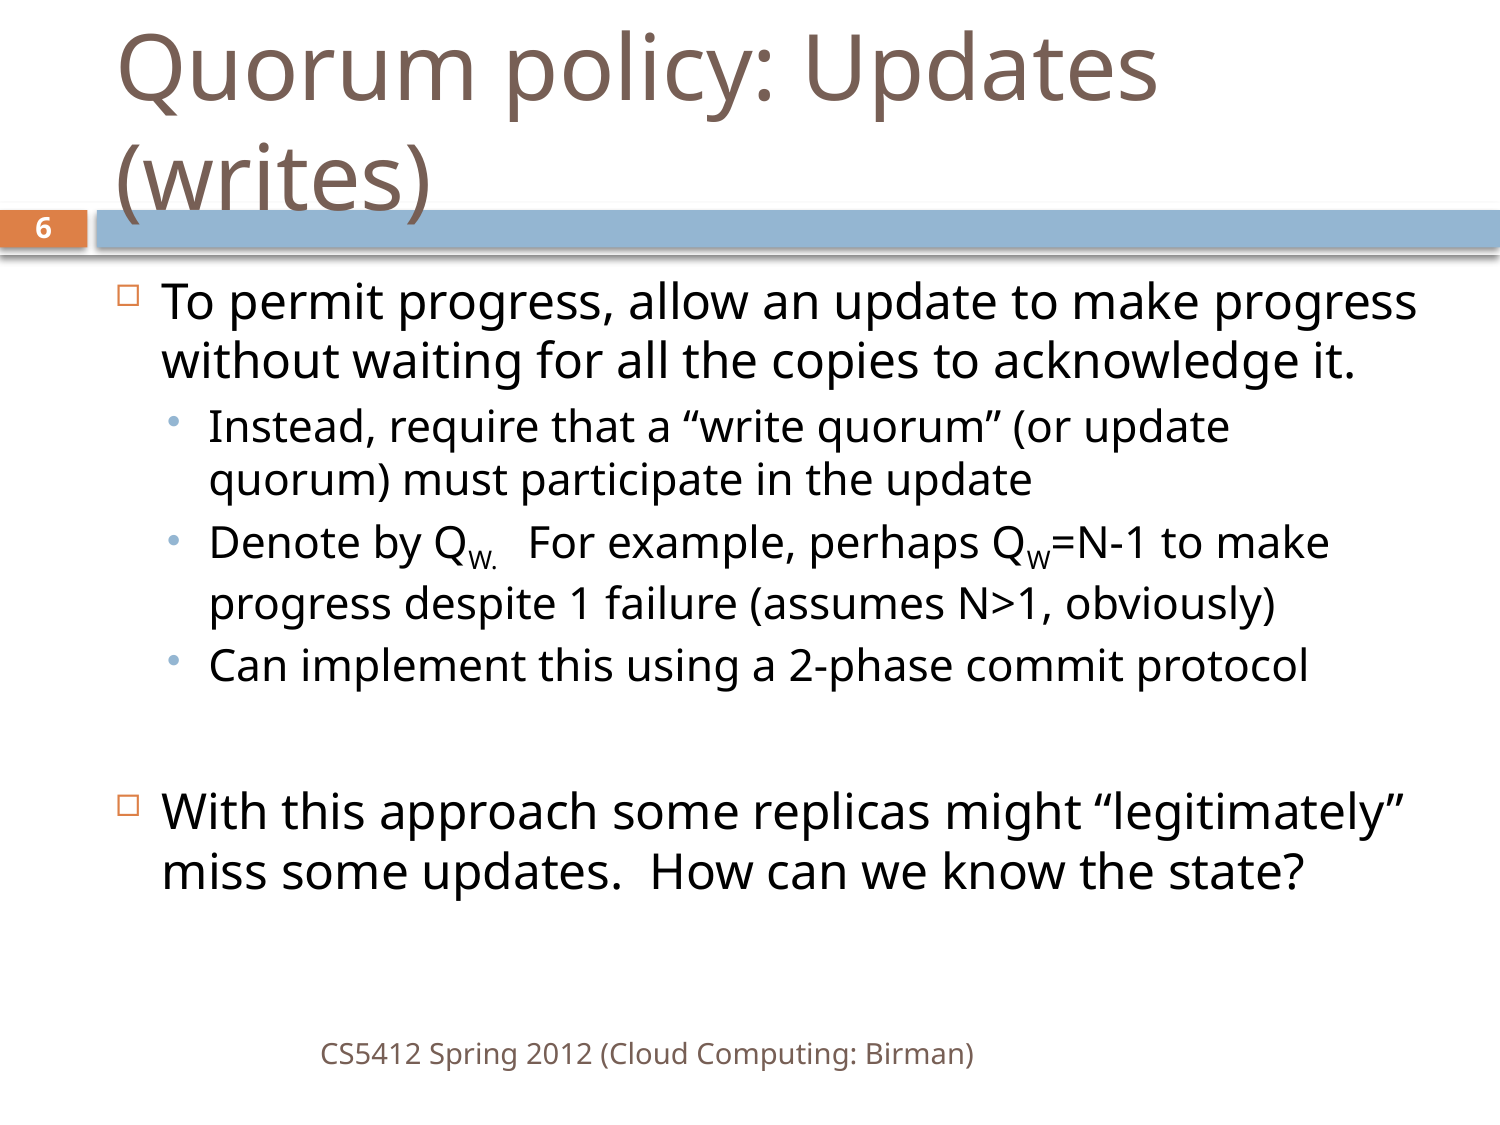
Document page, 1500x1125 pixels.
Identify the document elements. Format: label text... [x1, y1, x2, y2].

list To permit progress, allow an update to make progress without waiting for all the copies to acknowledge it. Instead, require that a “write quorum” (or update quorum) must participate in the update Denote by QW. For example, perhaps QW=N-1 to make progress despite 1 failure (assumes N>1, obviously) Can implement this using a 2-phase commit protocol With this approach some replicas might “legitimately” miss some updates. How can we know the state? [100, 262, 1438, 1000]
slide_number 6 [0, 208, 88, 249]
title Quorum policy: Updates (writes) [100, 37, 1438, 200]
footer CS5412 Spring 2012 (Cloud Computing: Birman) [99, 1024, 990, 1085]
